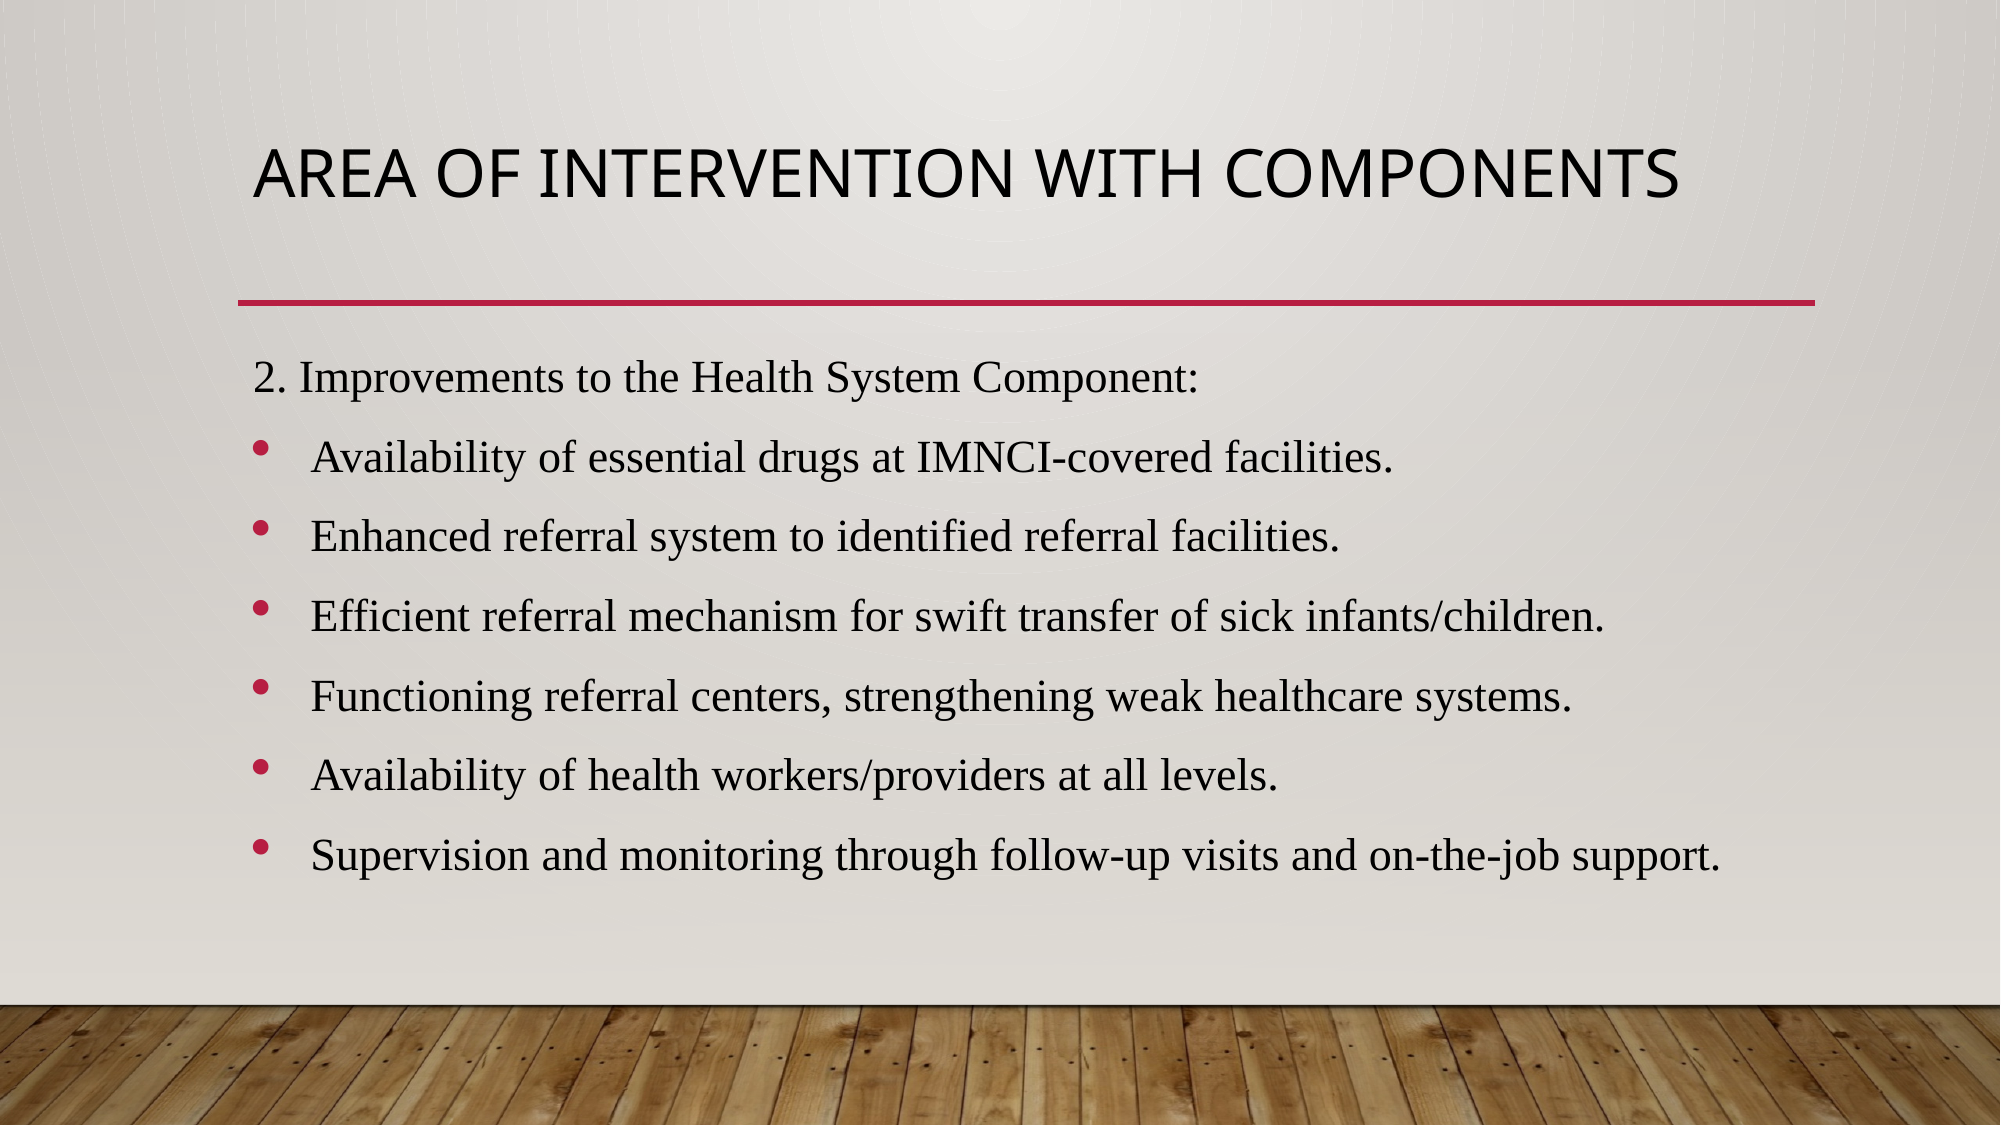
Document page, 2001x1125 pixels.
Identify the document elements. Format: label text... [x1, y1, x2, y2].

title Area of intervention with components [238, 131, 1814, 305]
list 2. Improvements to the Health System Component: Availability of essential drugs at IMNCI-covered facilities. Enhanced referral system to identified referral facilities. Efficient referral mechanism for swift transfer of sick infants/children. Functioning referral centers, strengthening weak healthcare systems. Availability of health workers/providers at all levels. Supervision and monitoring through follow-up visits and on-the-job support. [238, 330, 1814, 897]
picture [0, 1005, 2000, 1125]
